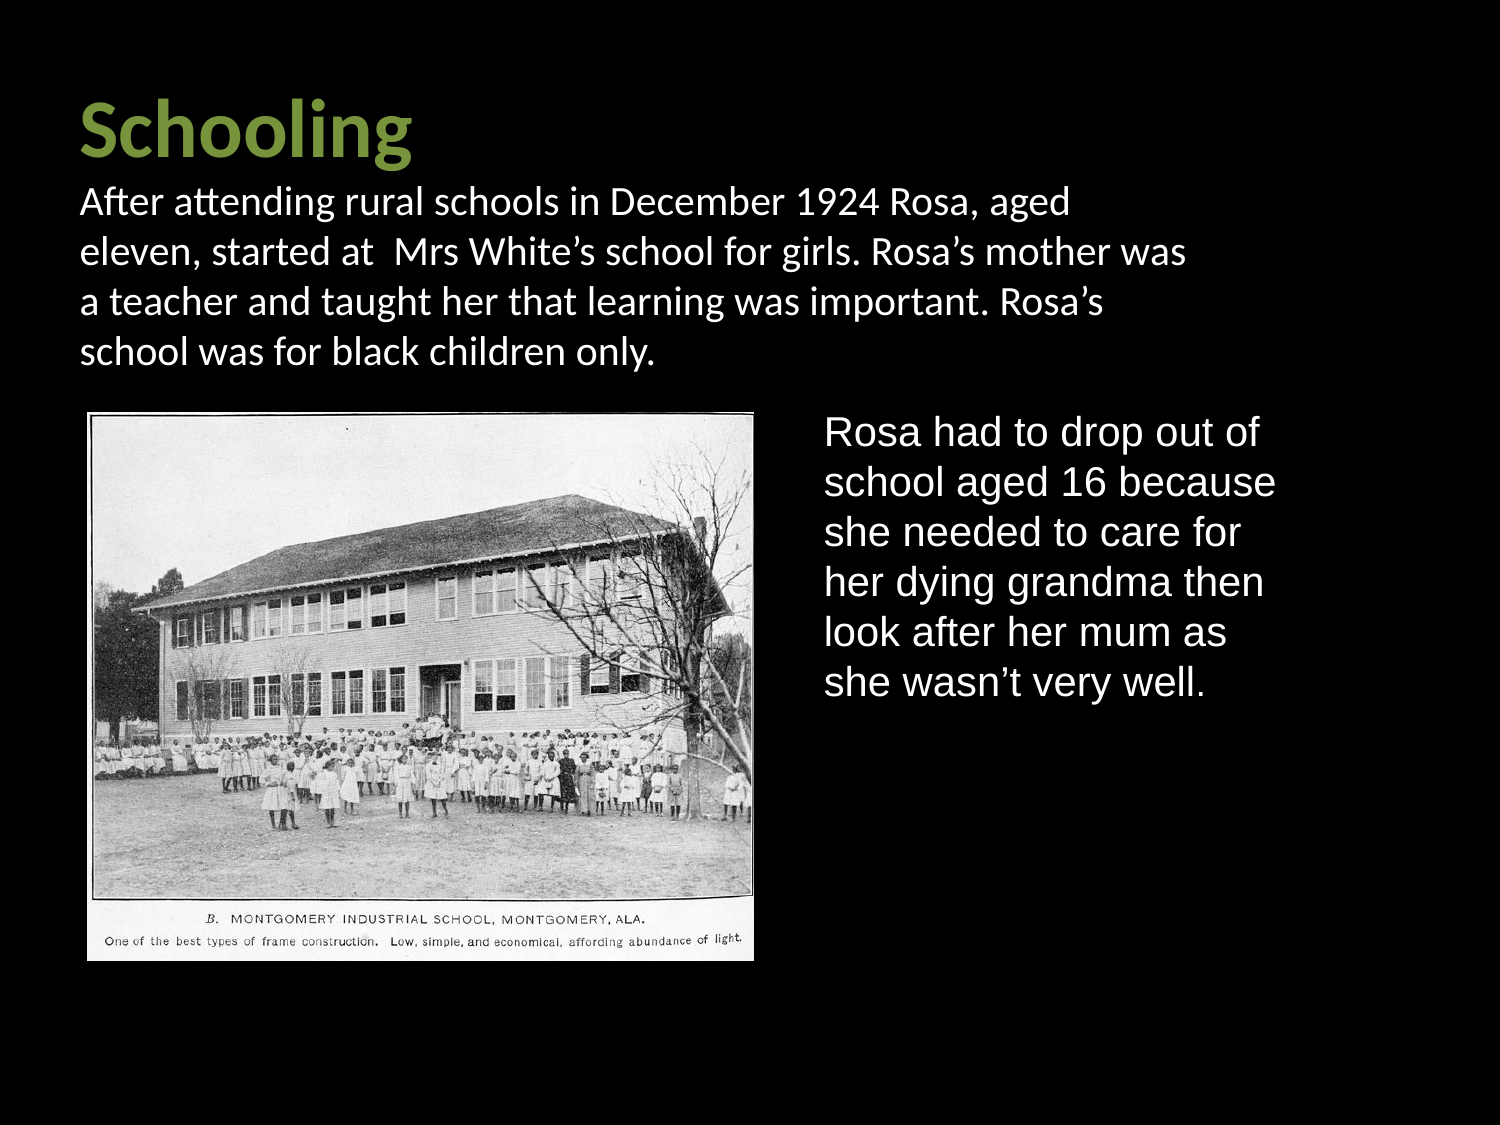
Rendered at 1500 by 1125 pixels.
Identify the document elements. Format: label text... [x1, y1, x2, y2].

text_box Schooling After attending rural schools in December 1924 Rosa, aged eleven, started at Mrs White’s school for girls. Rosa’s mother was a teacher and taught her that learning was important. Rosa’s school was for black children only. [64, 66, 1211, 432]
text_box Rosa had to drop out of school aged 16 because she needed to care for her dying grandma then look after her mum as she wasn’t very well. [809, 397, 1294, 712]
picture [86, 412, 754, 961]
